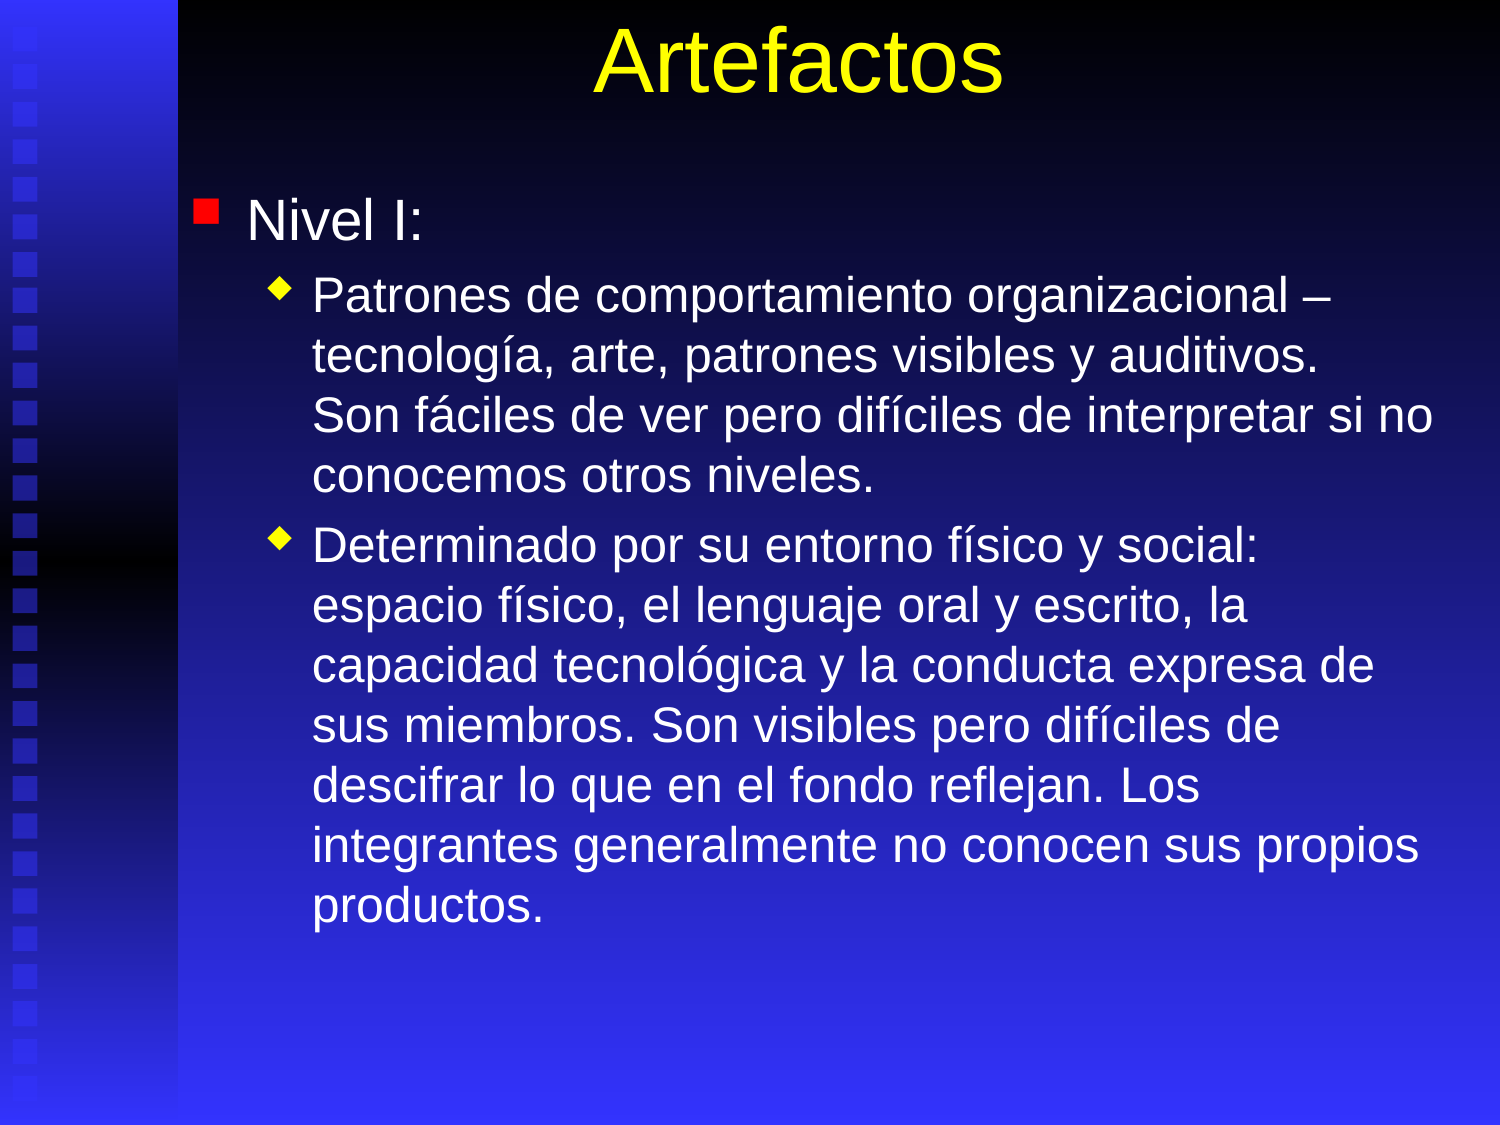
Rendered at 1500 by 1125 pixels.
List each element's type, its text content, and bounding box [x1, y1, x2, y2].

title Artefactos [162, 0, 1438, 151]
list Nivel I: Patrones de comportamiento organizacional –tecnología, arte, patrones visibles y auditivos. Son fáciles de ver pero difíciles de interpretar si no conocemos otros niveles. Determinado por su entorno físico y social: espacio físico, el lenguaje oral y escrito, la capacidad tecnológica y la conducta expresa de sus miembros. Son visibles pero difíciles de descifrar lo que en el fondo reflejan. Los integrantes generalmente no conocen sus propios productos. [174, 174, 1451, 1101]
